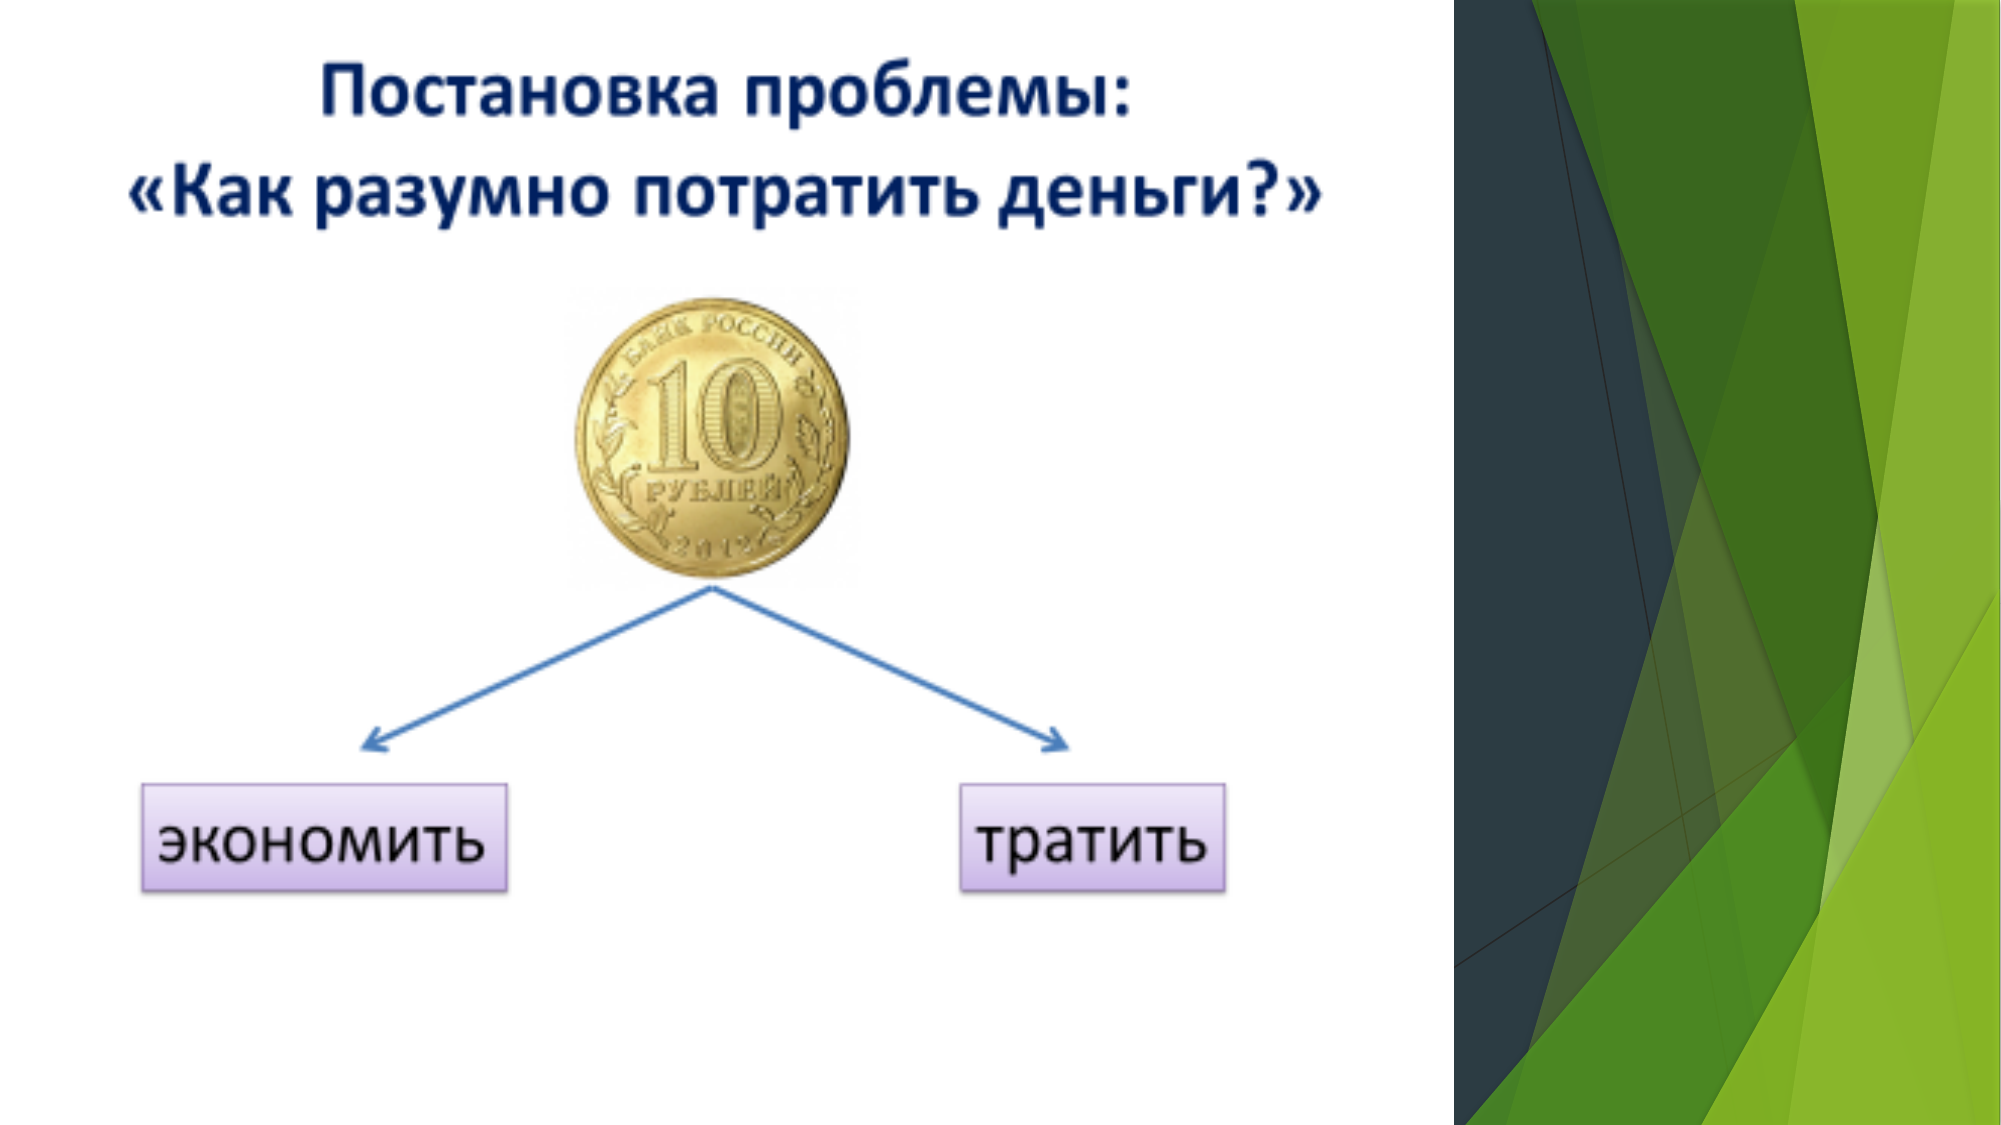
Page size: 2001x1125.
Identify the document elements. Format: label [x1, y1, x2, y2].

picture [0, 0, 1454, 1125]
